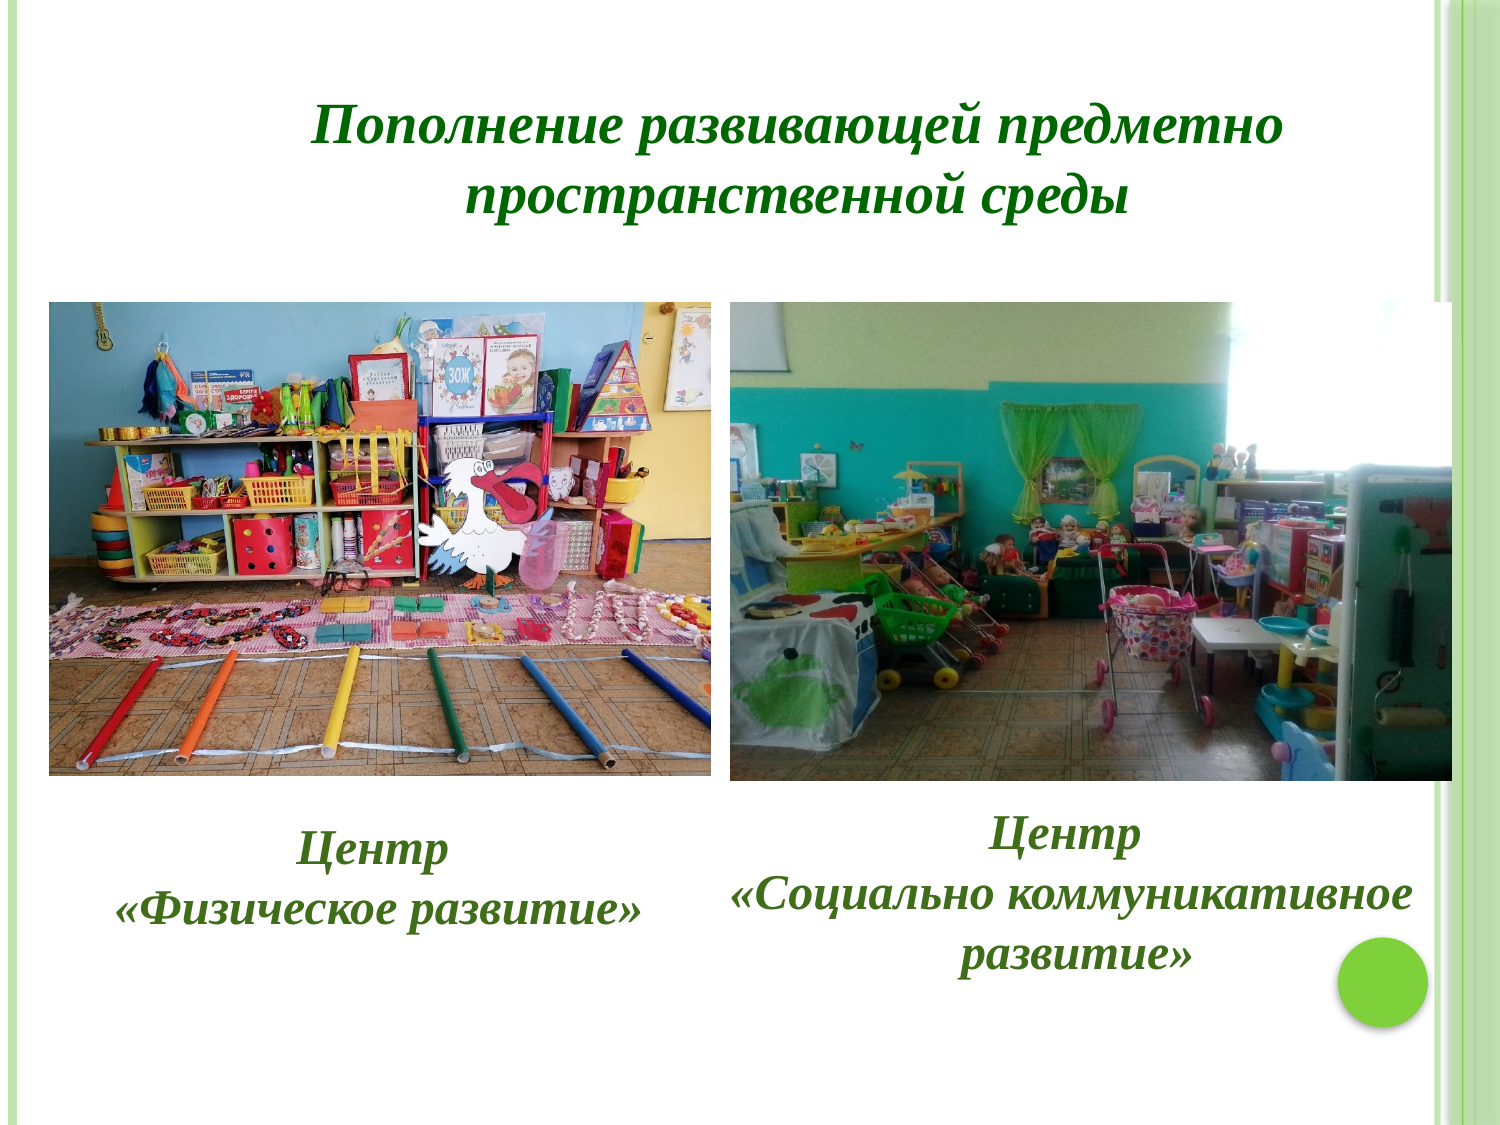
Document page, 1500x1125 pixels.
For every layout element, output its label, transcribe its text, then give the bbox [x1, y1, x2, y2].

text_box Центр «Физическое развитие» [27, 806, 690, 942]
text_box Пополнение развивающей предметно пространственной среды [112, 78, 1484, 233]
picture [729, 302, 1453, 782]
picture [49, 302, 712, 776]
text_box Центр «Социально коммуникативное развитие» [690, 791, 1452, 987]
